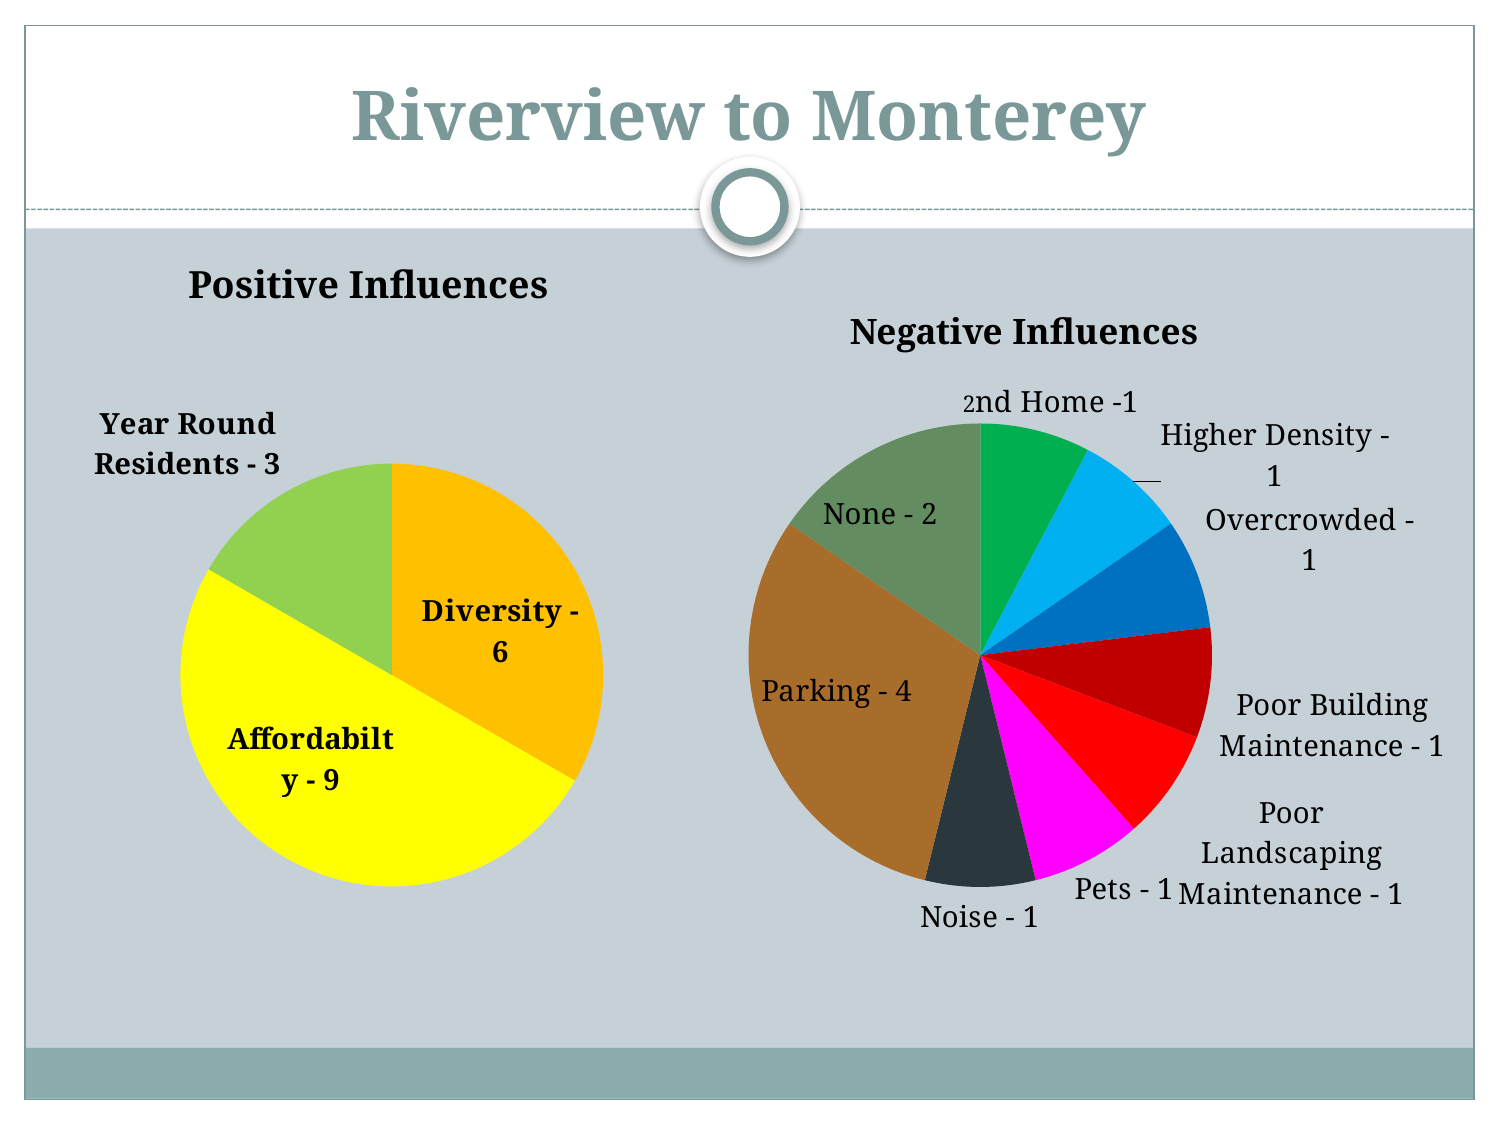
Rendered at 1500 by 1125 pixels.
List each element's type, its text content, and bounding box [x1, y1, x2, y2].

chart [0, 224, 1500, 951]
title Riverview to Monterey [49, 37, 1450, 162]
